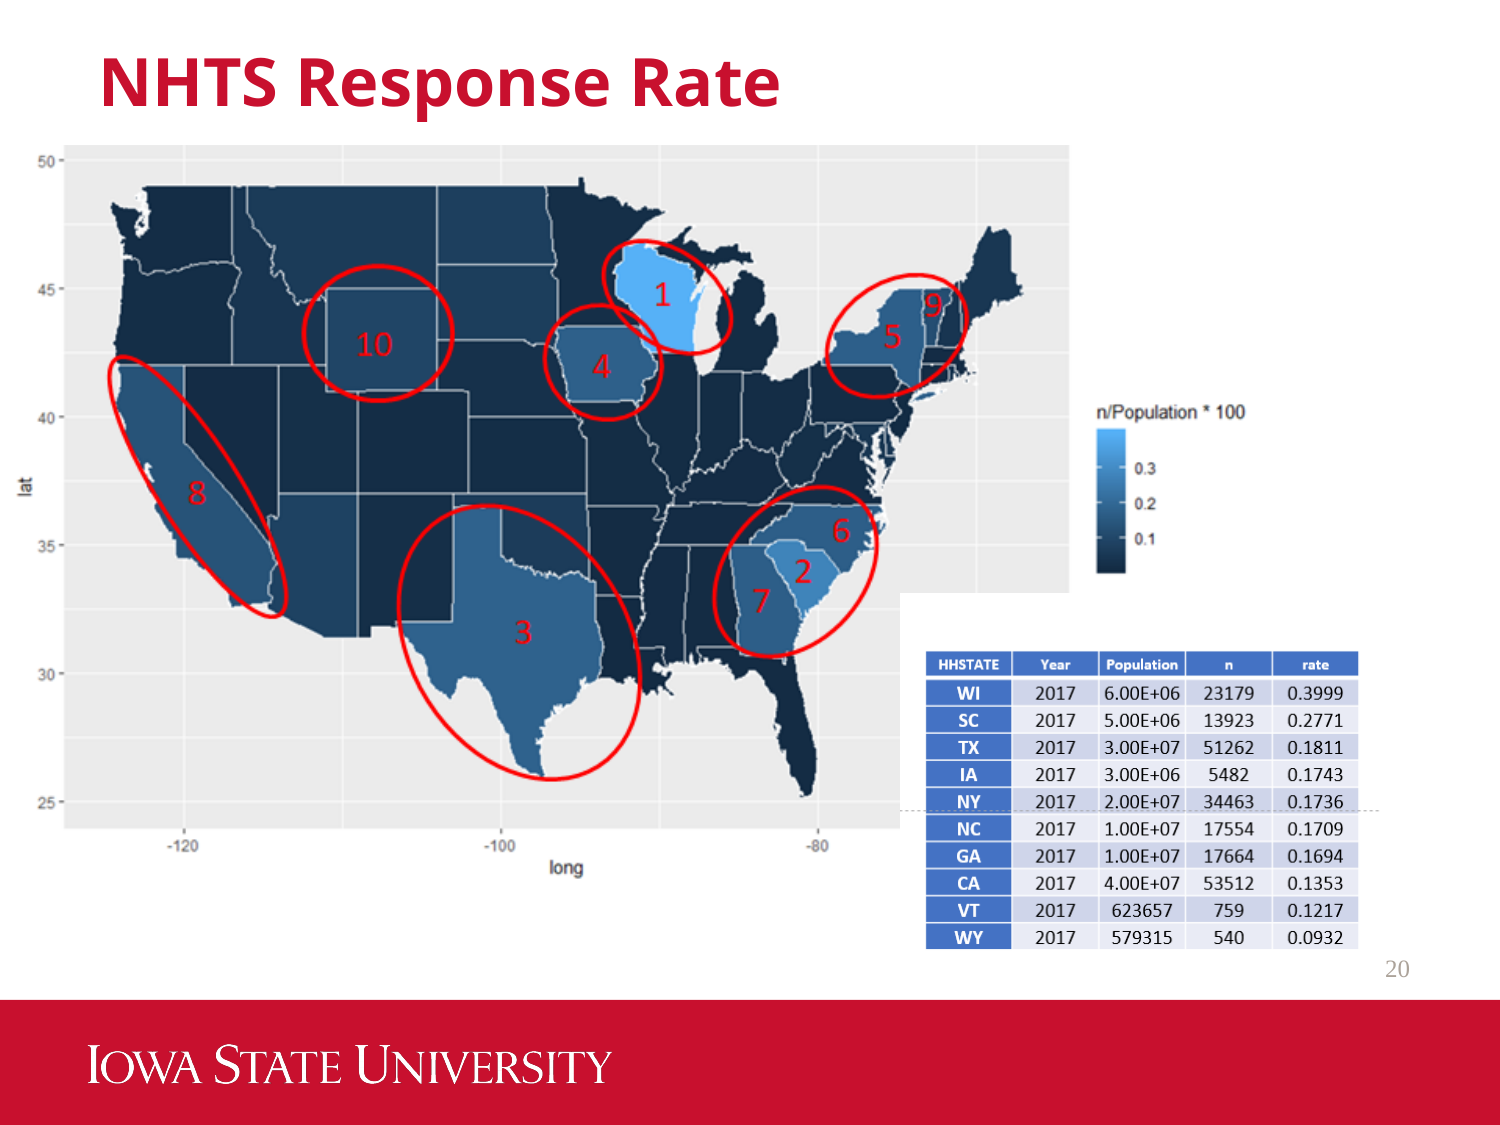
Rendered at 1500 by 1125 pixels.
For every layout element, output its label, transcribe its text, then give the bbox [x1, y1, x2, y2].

slide_number 20 [1382, 937, 1425, 998]
text_box NHTS Response Rate [83, 32, 1500, 220]
picture [87, 1044, 613, 1088]
picture [14, 145, 1382, 991]
